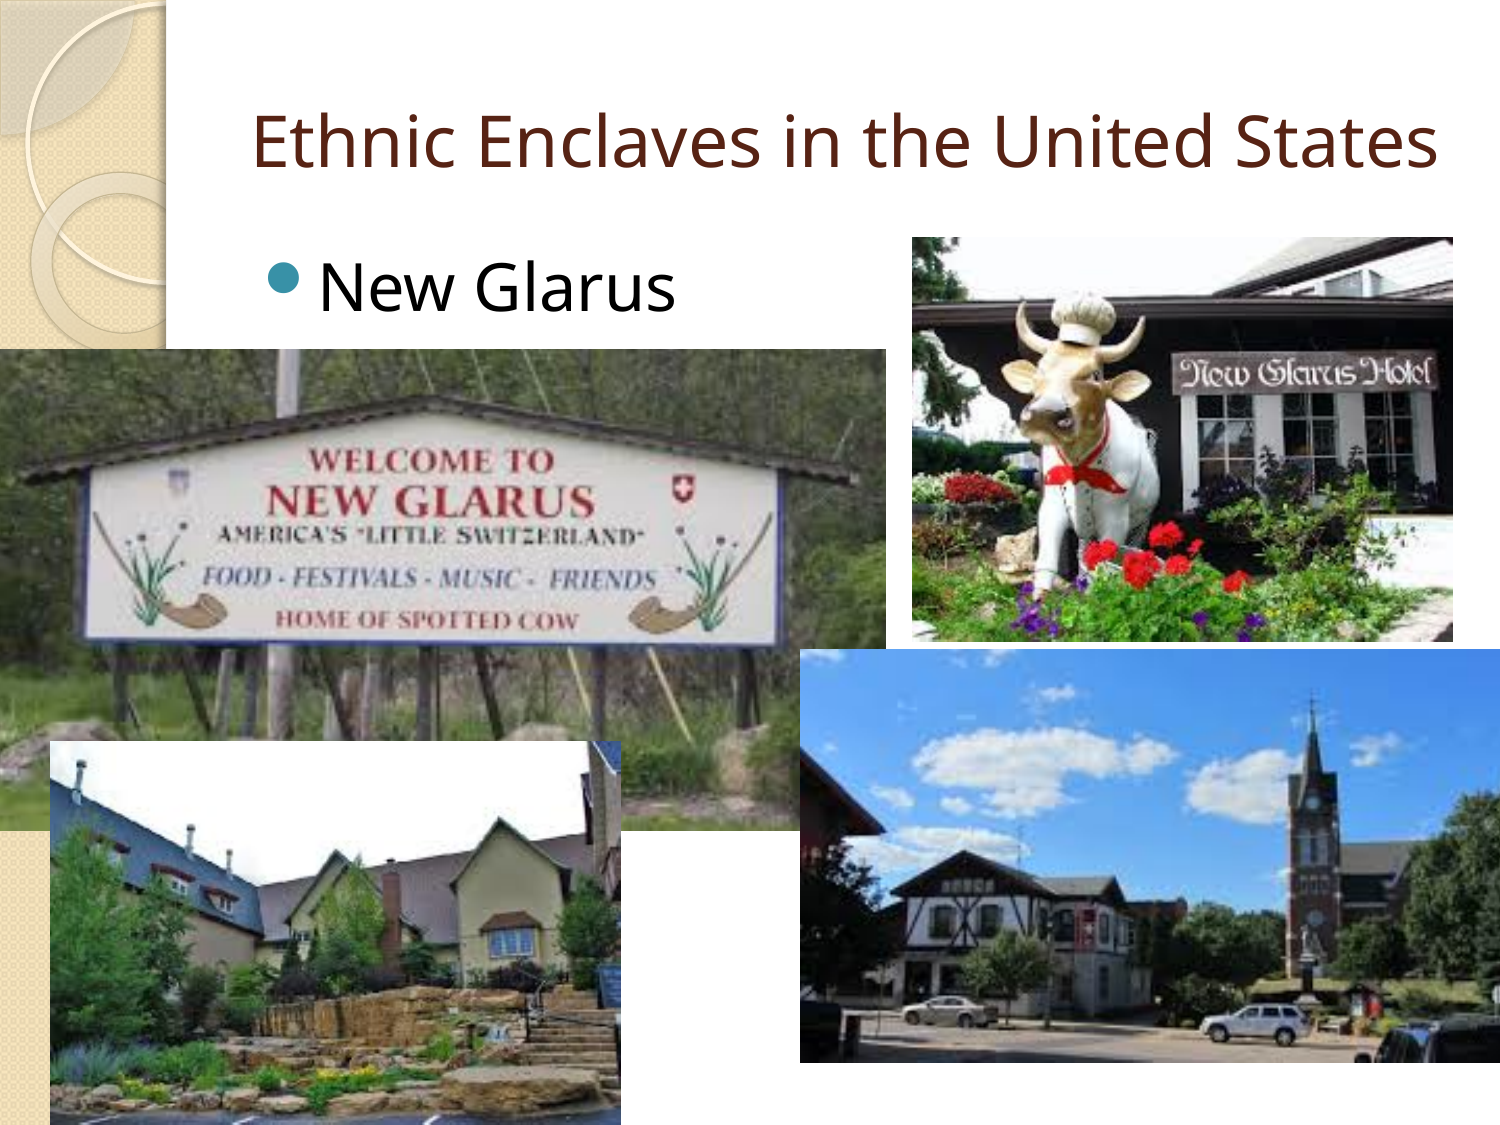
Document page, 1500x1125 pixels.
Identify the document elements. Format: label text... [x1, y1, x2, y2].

picture [0, 349, 1500, 1125]
picture [912, 237, 1453, 642]
list New Glarus [235, 237, 908, 363]
title Ethnic Enclaves in the United States [235, 45, 1466, 233]
list New Glarus [1456, 237, 1466, 363]
